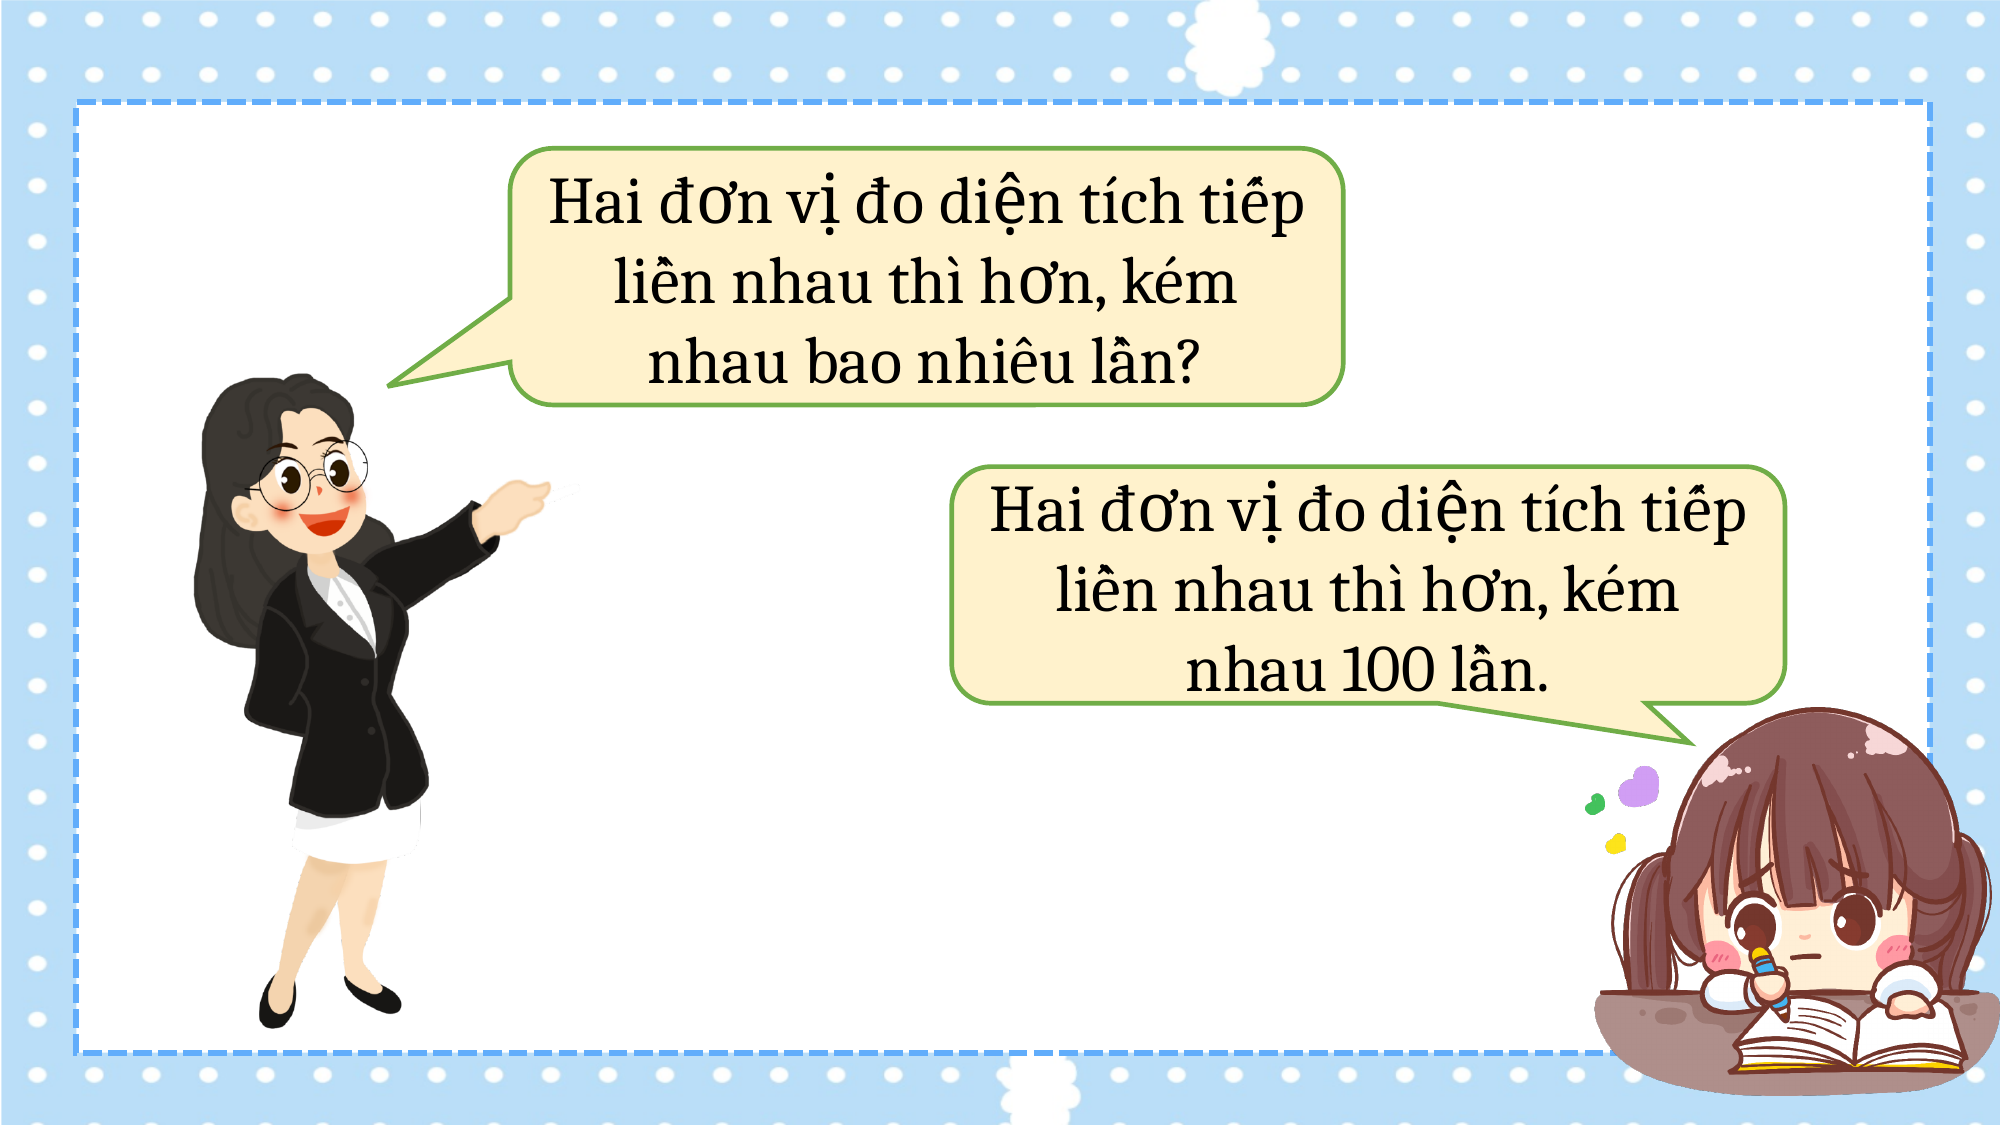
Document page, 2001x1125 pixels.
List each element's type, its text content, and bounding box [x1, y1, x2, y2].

picture [3, 1, 2000, 1125]
text_box Hai đơn vị đo diện tích tiếp liền nhau thì hơn, kém nhau bao nhiêu lần? [434, 147, 1345, 406]
text_box Hai đơn vị đo diện tích tiếp liền nhau thì hơn, kém nhau 100 lần. [950, 465, 1787, 728]
